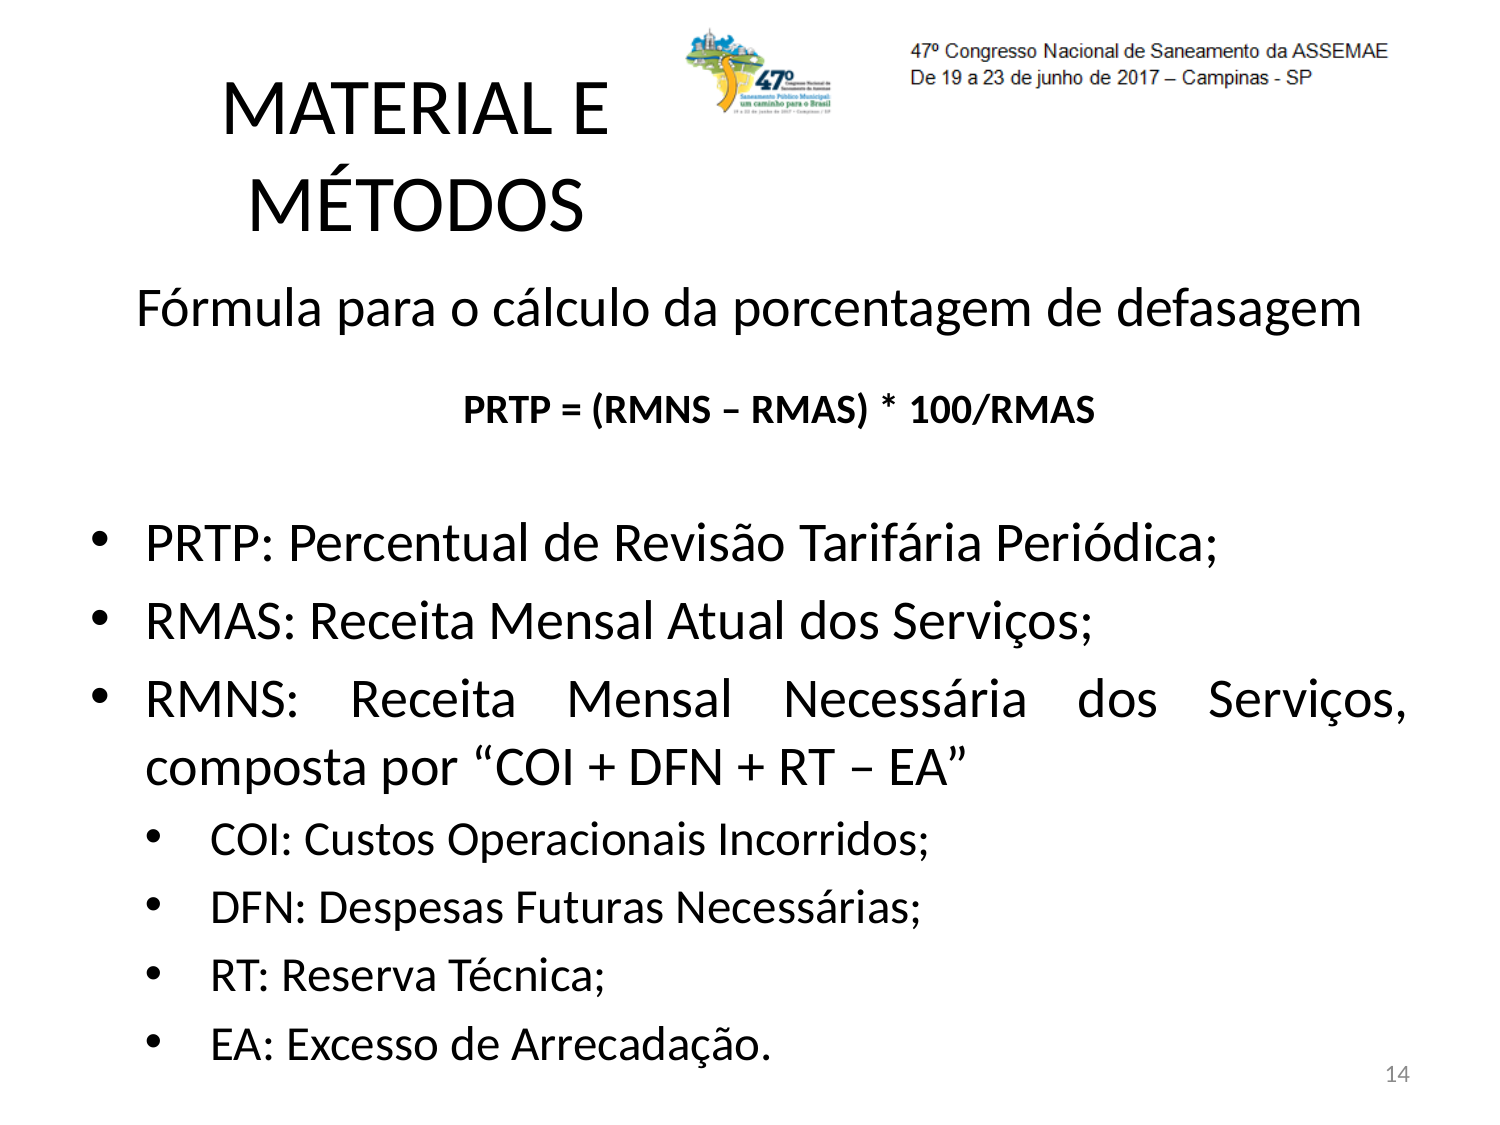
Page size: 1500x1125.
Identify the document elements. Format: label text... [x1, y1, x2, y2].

title MATERIAL E MÉTODOS [0, 45, 833, 256]
table_header PRTP = (RMNS – RMAS) * 100/RMAS [408, 339, 1151, 465]
list Fórmula para o cálculo da porcentagem de defasagem PRTP: Percentual de Revisão Tarifária Periódica; RMAS: Receita Mensal Atual dos Serviços; RMNS: Receita Mensal Necessária dos Serviços, composta por “COI + DFN + RT – EA” COI: Custos Operacionais Incorridos; DFN: Despesas Futuras Necessárias; RT: Reserva Técnica; EA: Excesso de Arrecadação. [75, 262, 1425, 1083]
slide_number 14 [1074, 1042, 1425, 1103]
picture [667, 1, 1500, 124]
